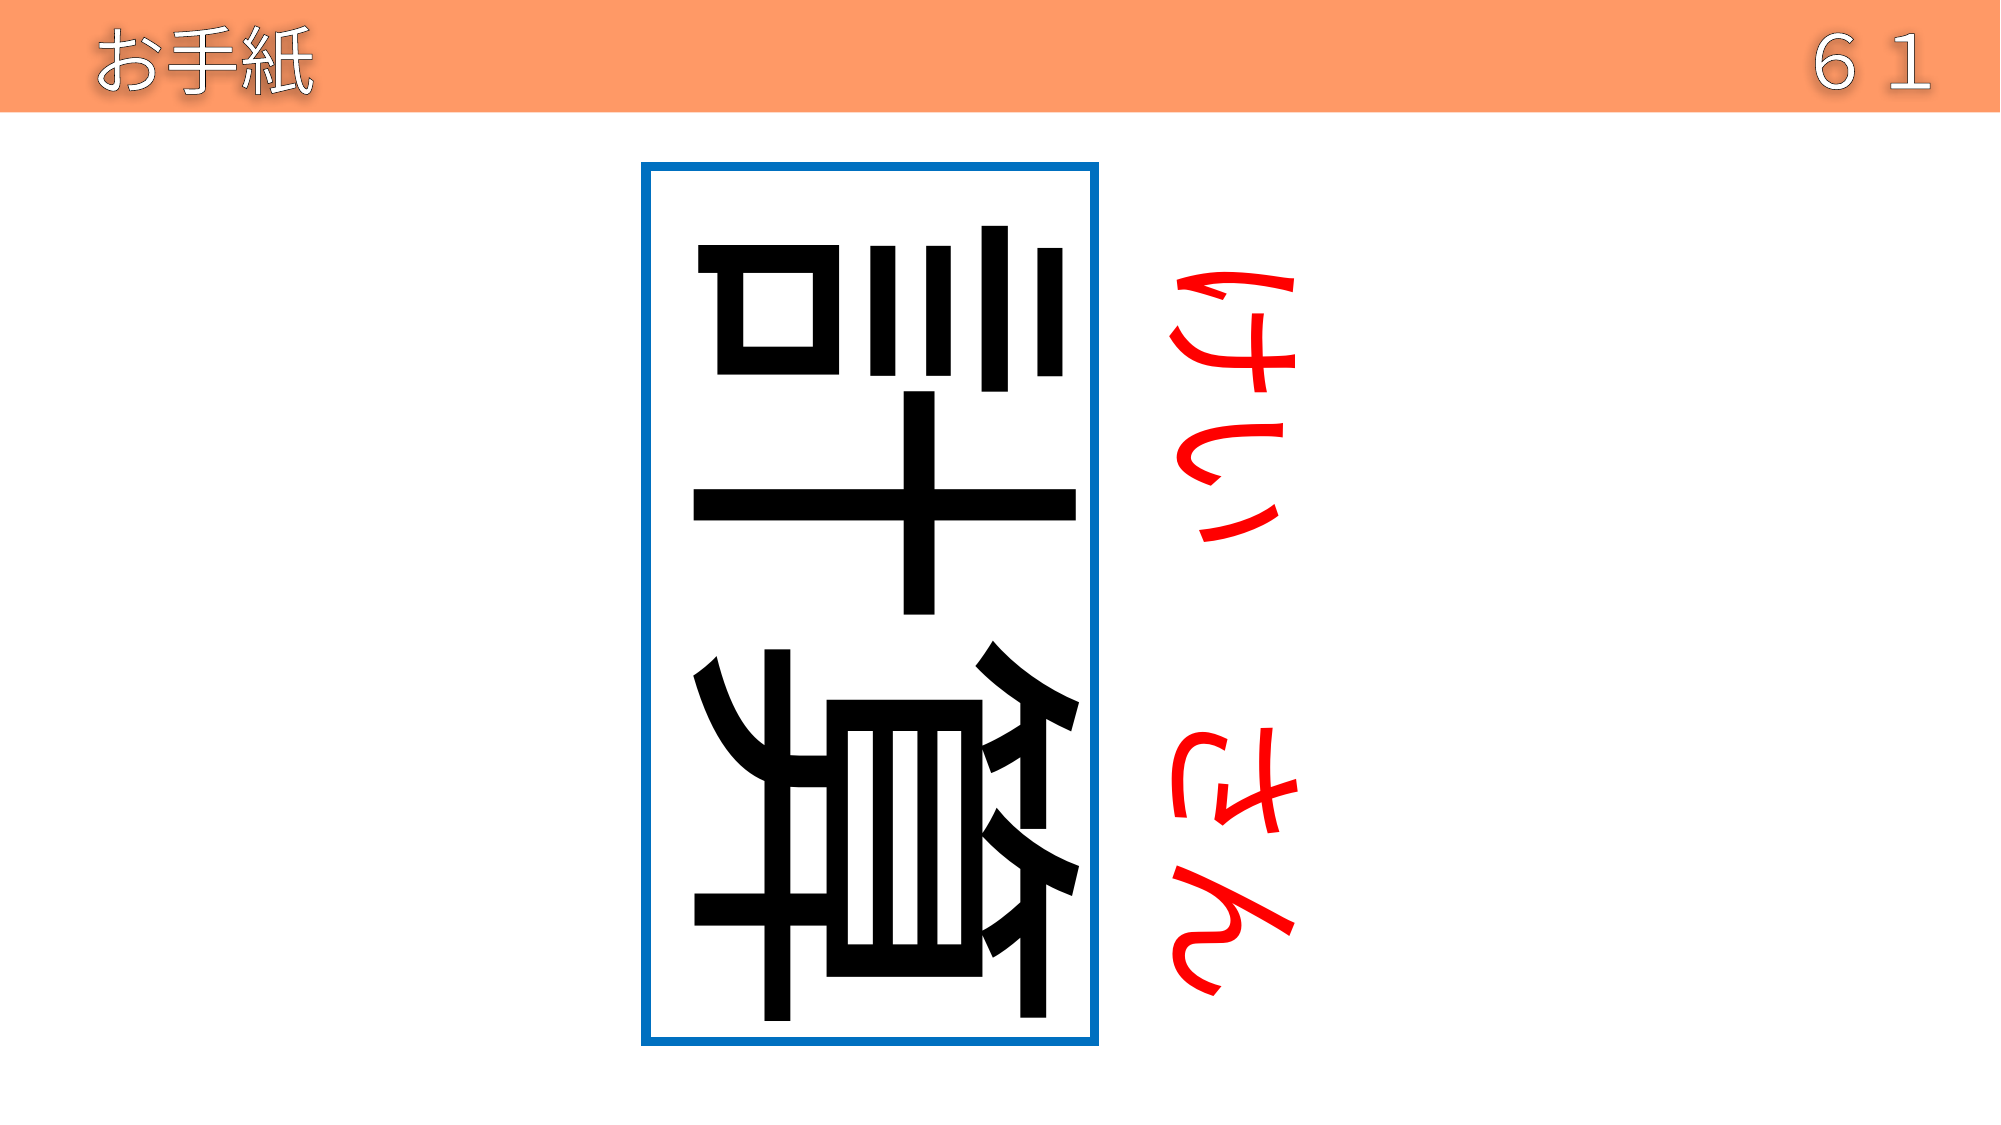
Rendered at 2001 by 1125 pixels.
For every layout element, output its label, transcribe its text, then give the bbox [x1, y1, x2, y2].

text_box けい さん [1124, 239, 1337, 1012]
text_box [645, 165, 1095, 1043]
text_box 計算 [616, 195, 1152, 1125]
text_box お手紙 [75, 6, 1166, 112]
text_box ６１ [1782, 6, 1963, 112]
text_box [0, 0, 2000, 113]
